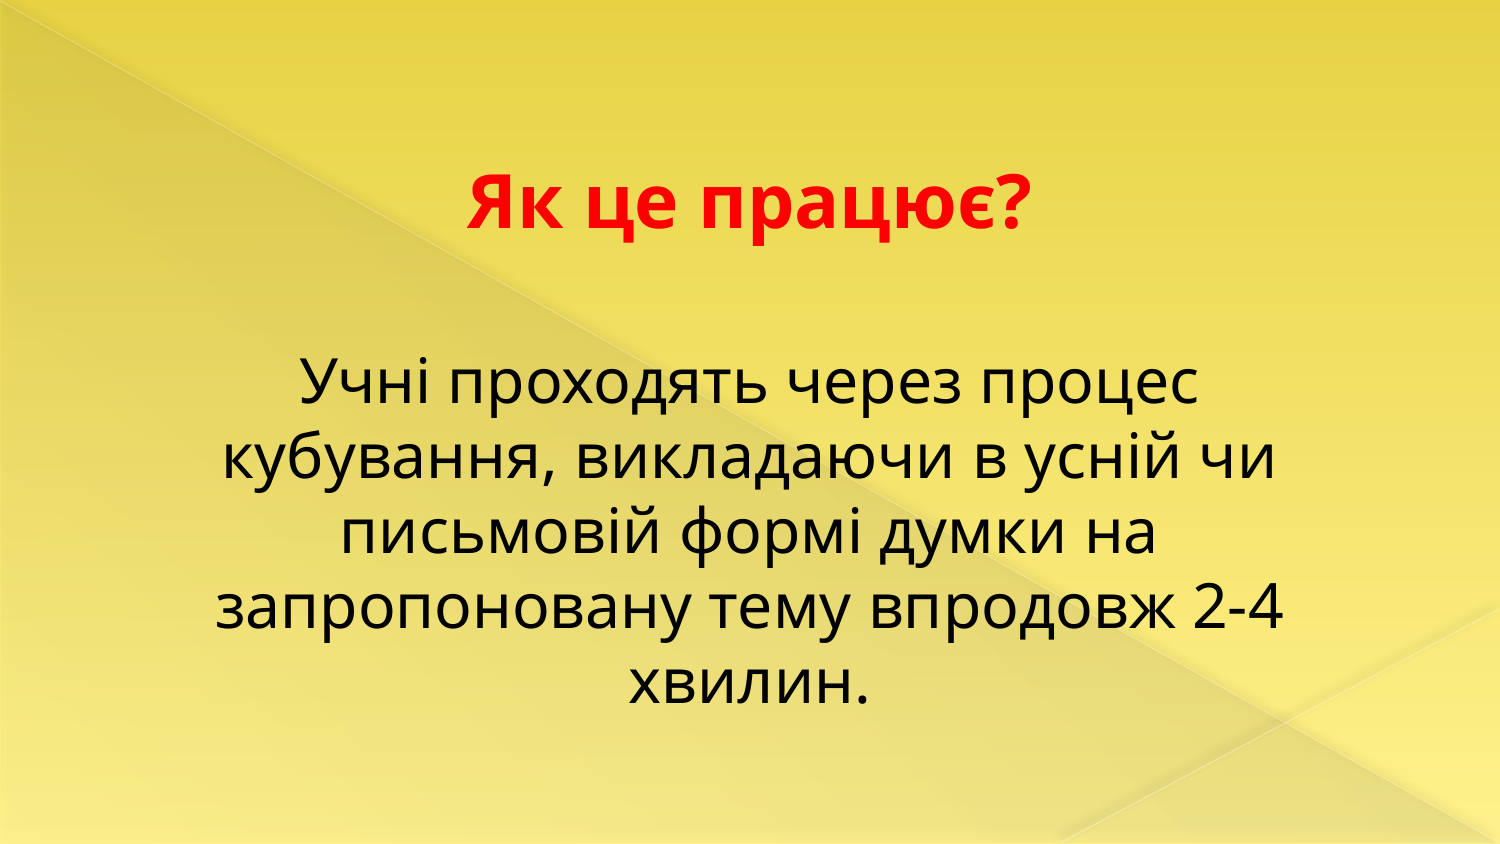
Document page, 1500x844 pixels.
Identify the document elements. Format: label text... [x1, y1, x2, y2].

list Учні проходять через процес кубування, викладаючи в усній чи письмовій формі думки на запропоновану тему впродовж 2-4 хвилин. [134, 326, 1366, 729]
title Як це працює? [134, 138, 1366, 296]
